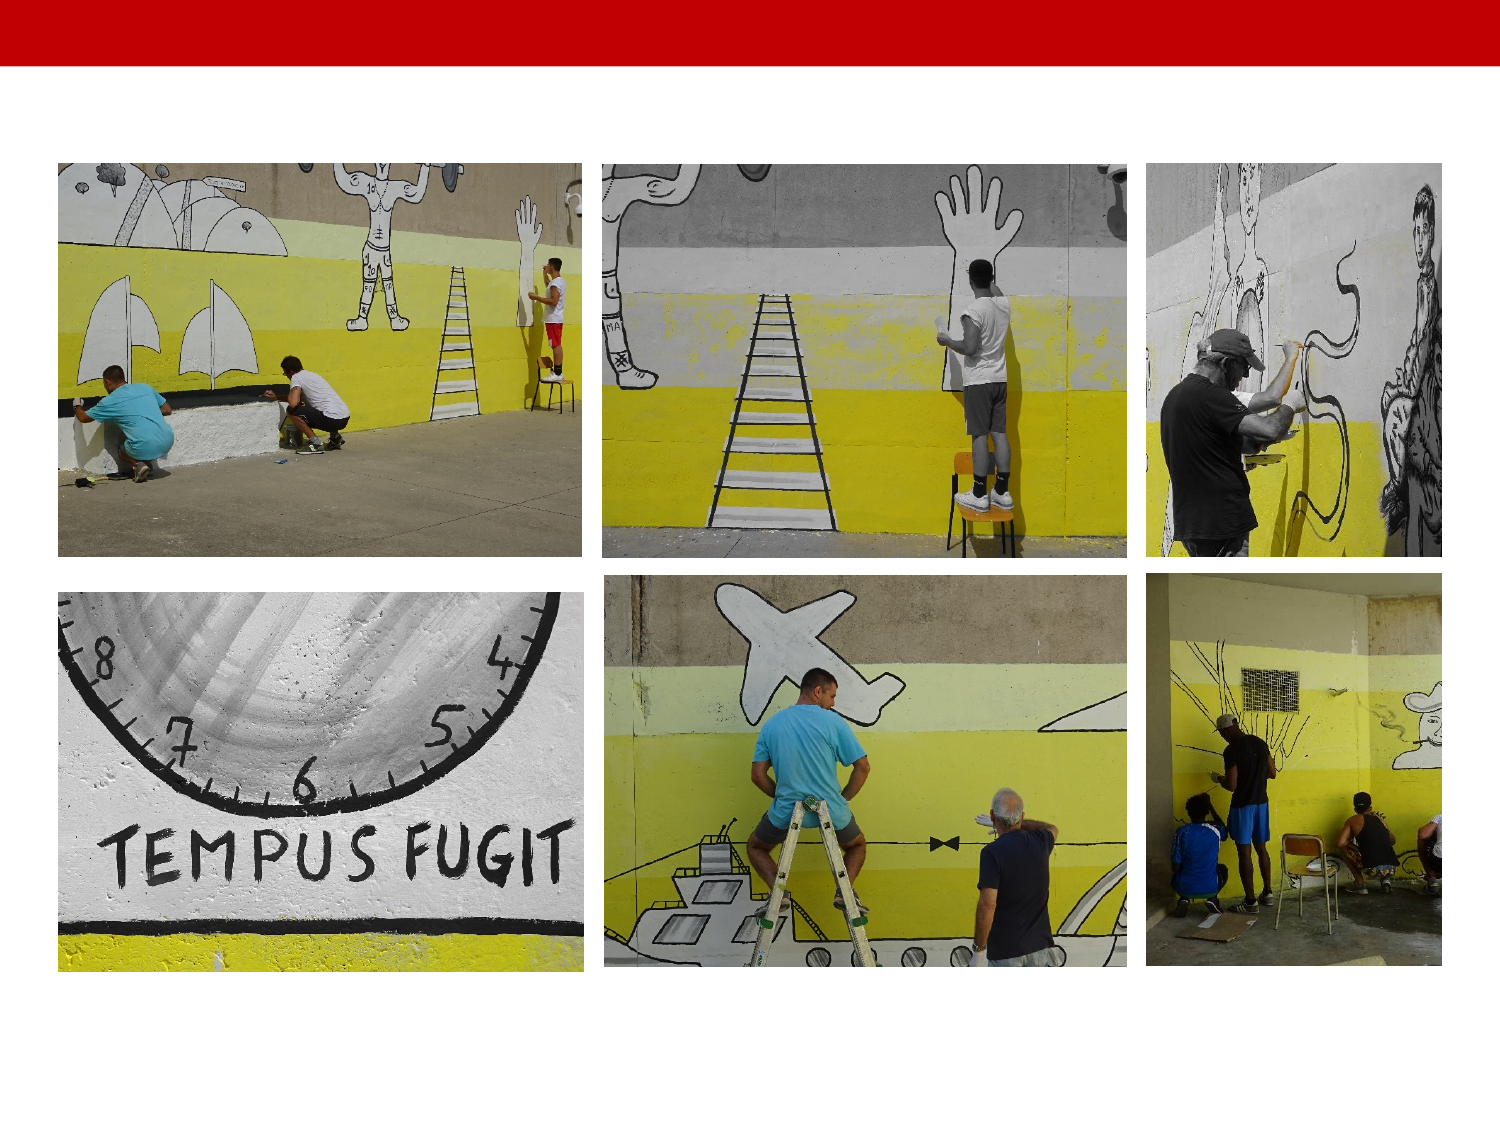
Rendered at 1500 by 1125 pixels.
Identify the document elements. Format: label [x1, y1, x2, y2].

text_box [58, 163, 1442, 972]
text_box [0, 0, 1500, 67]
